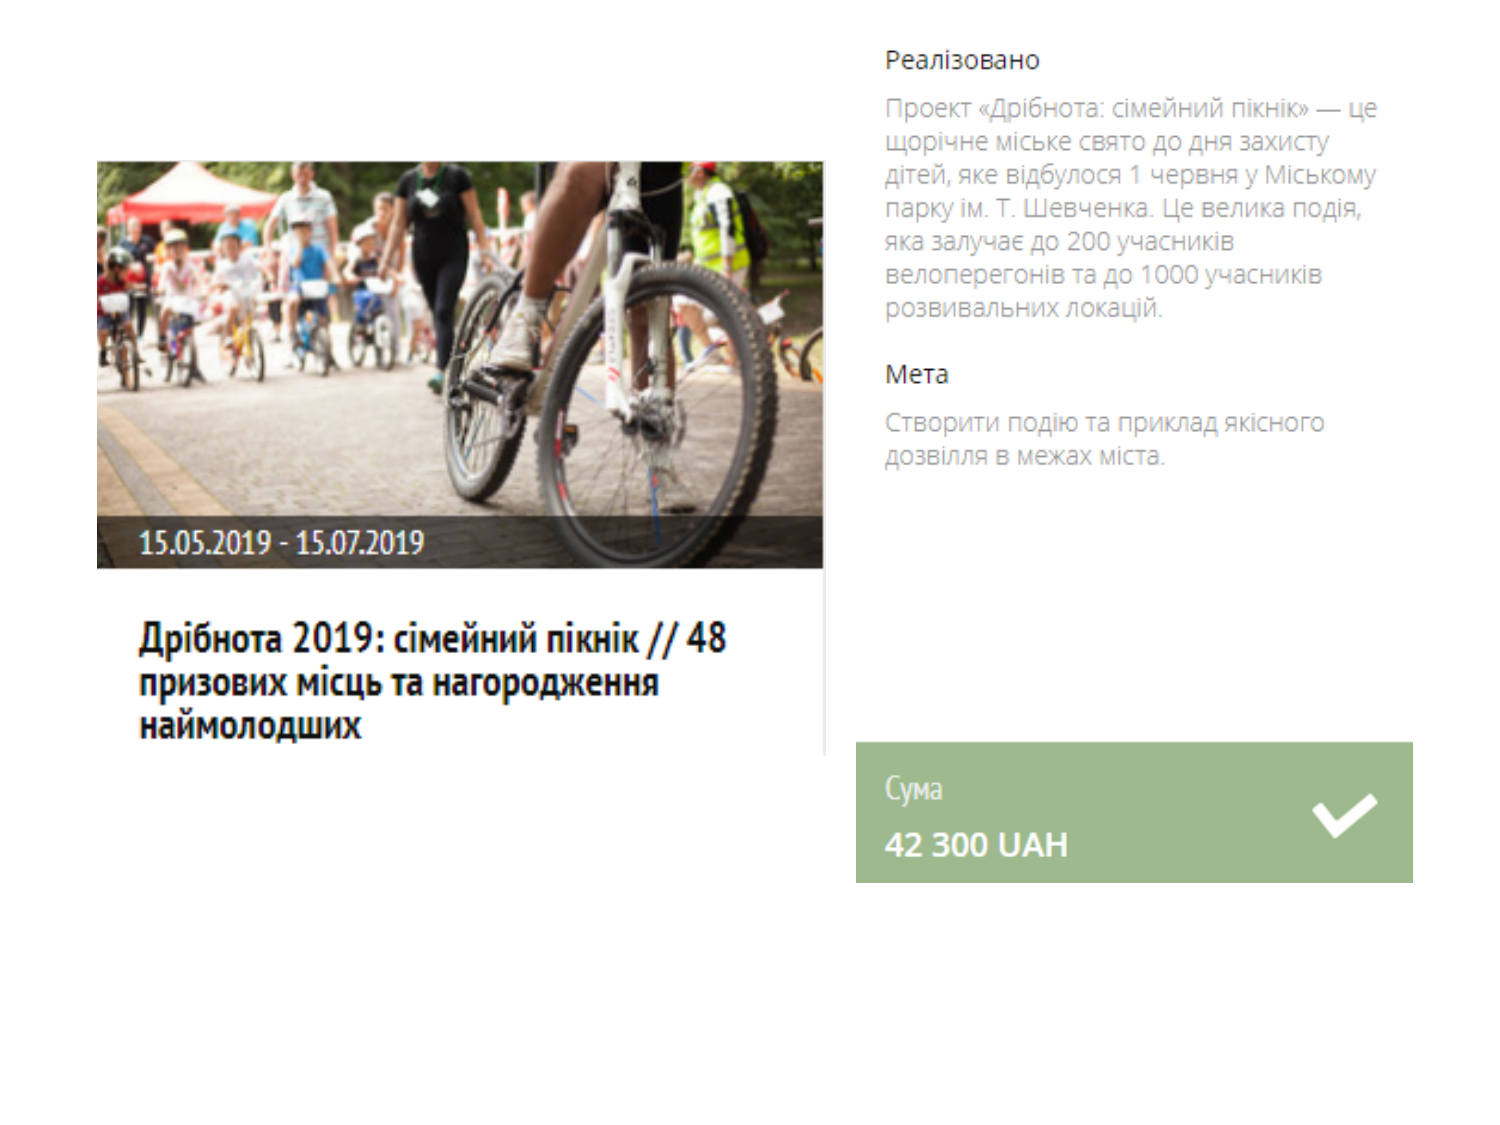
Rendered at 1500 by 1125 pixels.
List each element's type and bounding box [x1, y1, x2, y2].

picture [856, 26, 1413, 883]
picture [97, 160, 826, 756]
